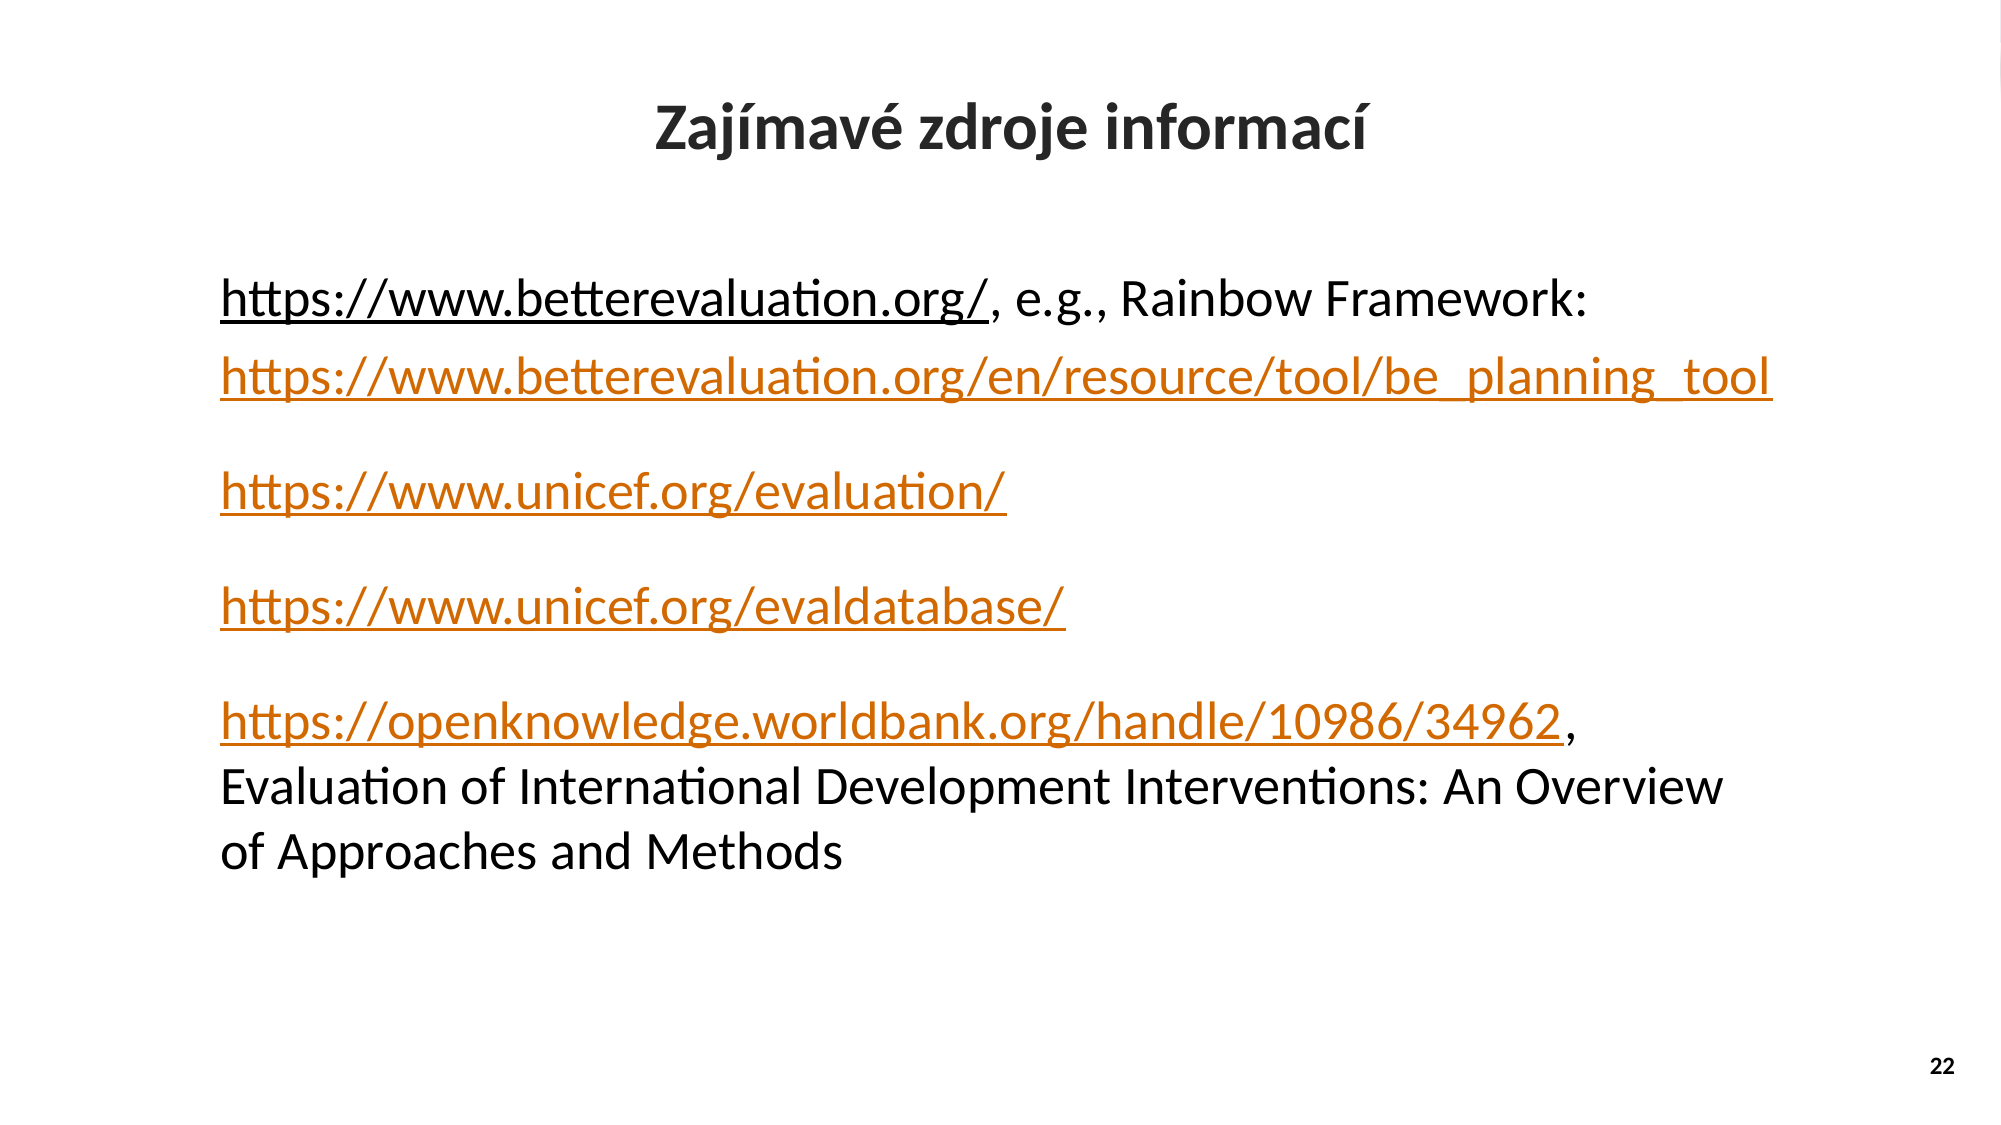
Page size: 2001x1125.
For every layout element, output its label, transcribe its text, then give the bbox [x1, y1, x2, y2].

slide_number 22 [1850, 1035, 1971, 1095]
text_box Zajímavé zdroje informací [474, 66, 1550, 179]
text_box https://www.betterevaluation.org/, e.g., Rainbow Framework: https://www.betterevaluation.org/en/resource/tool/be_planning_tool https://www.unicef.org/evaluation/ https://www.unicef.org/evaldatabase/ https://openknowledge.worldbank.org/handle/10986/34962, Evaluation of International Development Interventions: An Overview of Approaches and Methods [205, 255, 1795, 905]
